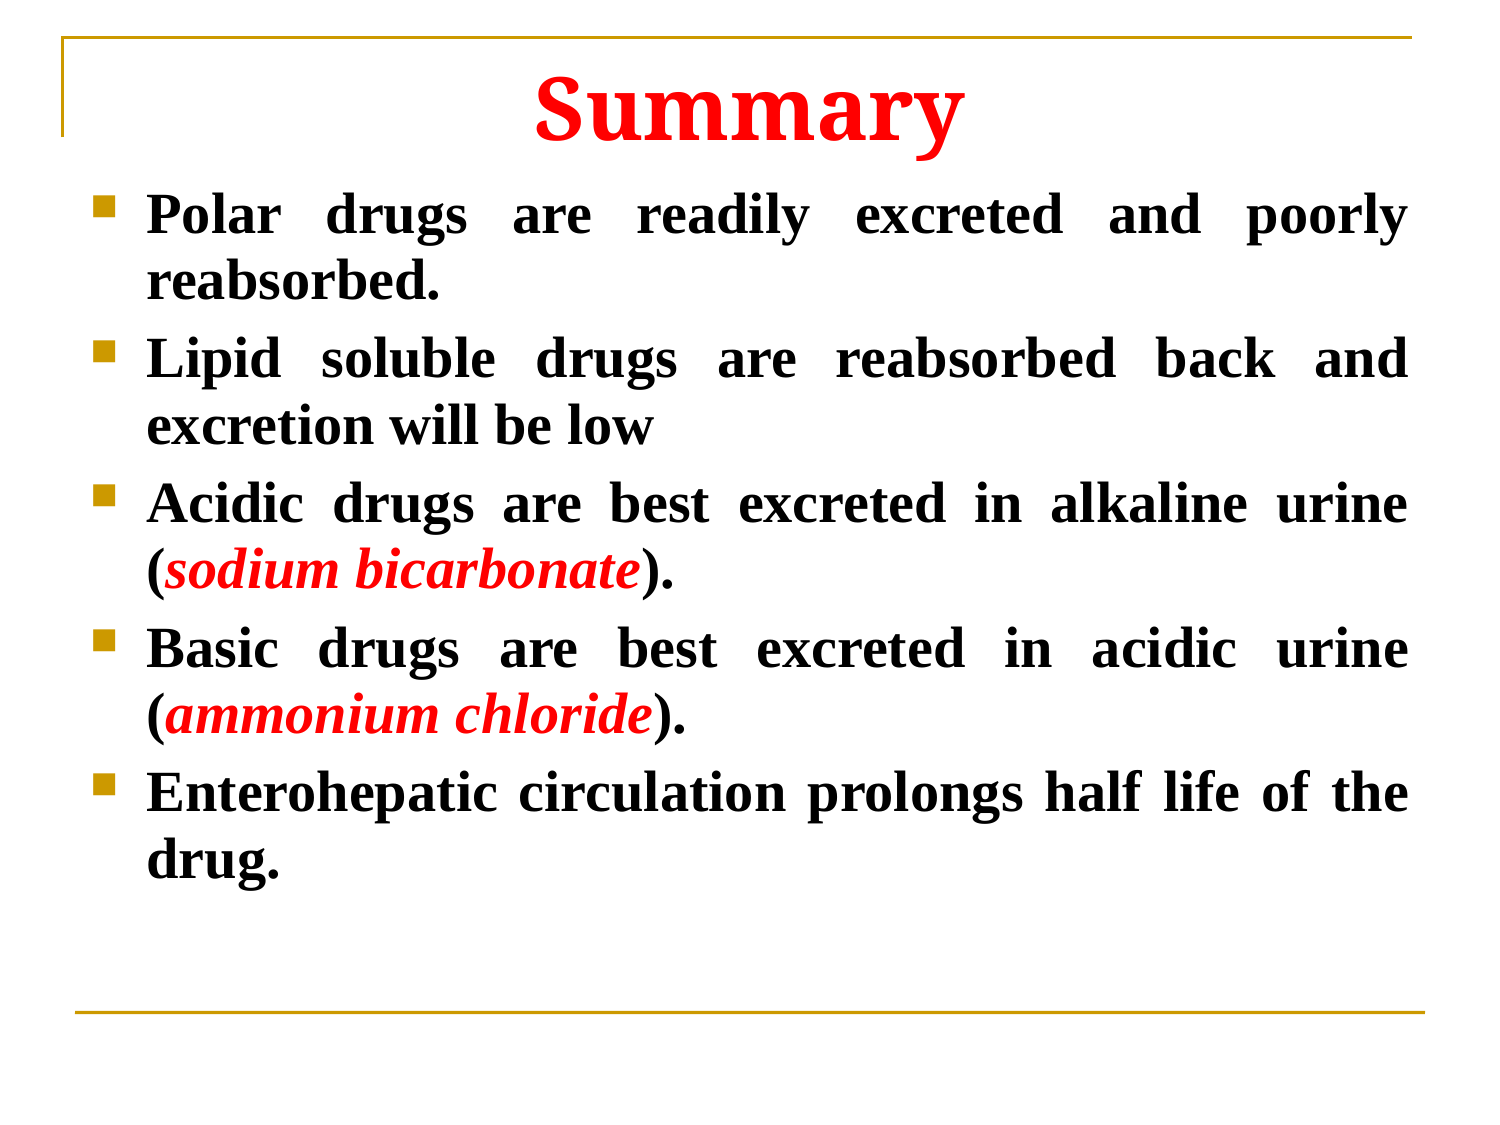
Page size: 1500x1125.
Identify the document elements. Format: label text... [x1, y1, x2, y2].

list Polar drugs are readily excreted and poorly reabsorbed. Lipid soluble drugs are reabsorbed back and excretion will be low Acidic drugs are best excreted in alkaline urine (sodium bicarbonate). Basic drugs are best excreted in acidic urine (ammonium chloride). Enterohepatic circulation prolongs half life of the drug. [75, 172, 1425, 1047]
title Summary [75, 45, 1425, 172]
